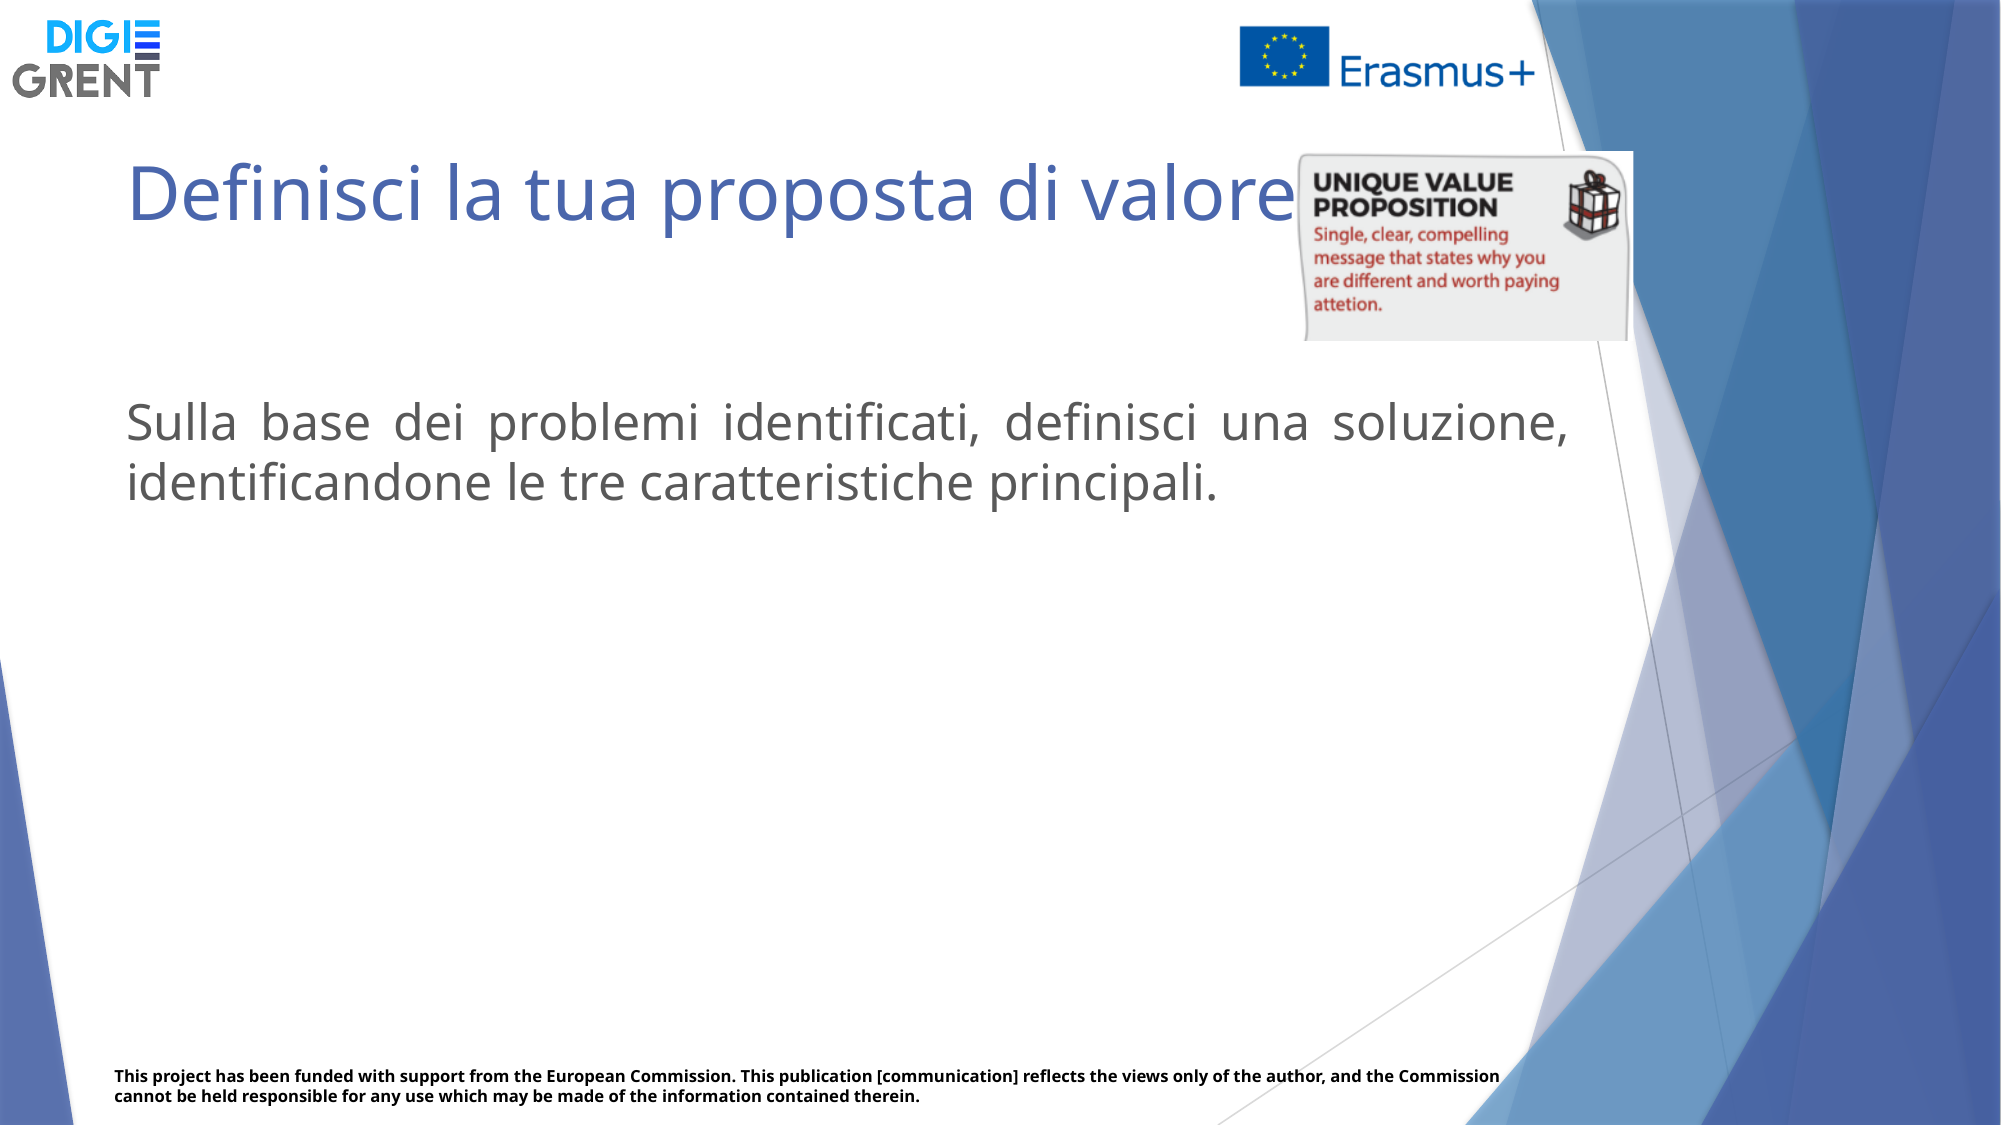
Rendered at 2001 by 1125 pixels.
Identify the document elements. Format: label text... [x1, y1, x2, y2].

text_box Definisci la tua proposta di valore [111, 137, 1522, 355]
text_box Sulla base dei problemi identificati, definisci una soluzione, identificandone le tre caratteristiche principali. [111, 383, 1587, 916]
picture [9, 15, 169, 100]
picture [1236, 24, 1537, 91]
picture [1294, 150, 1634, 342]
